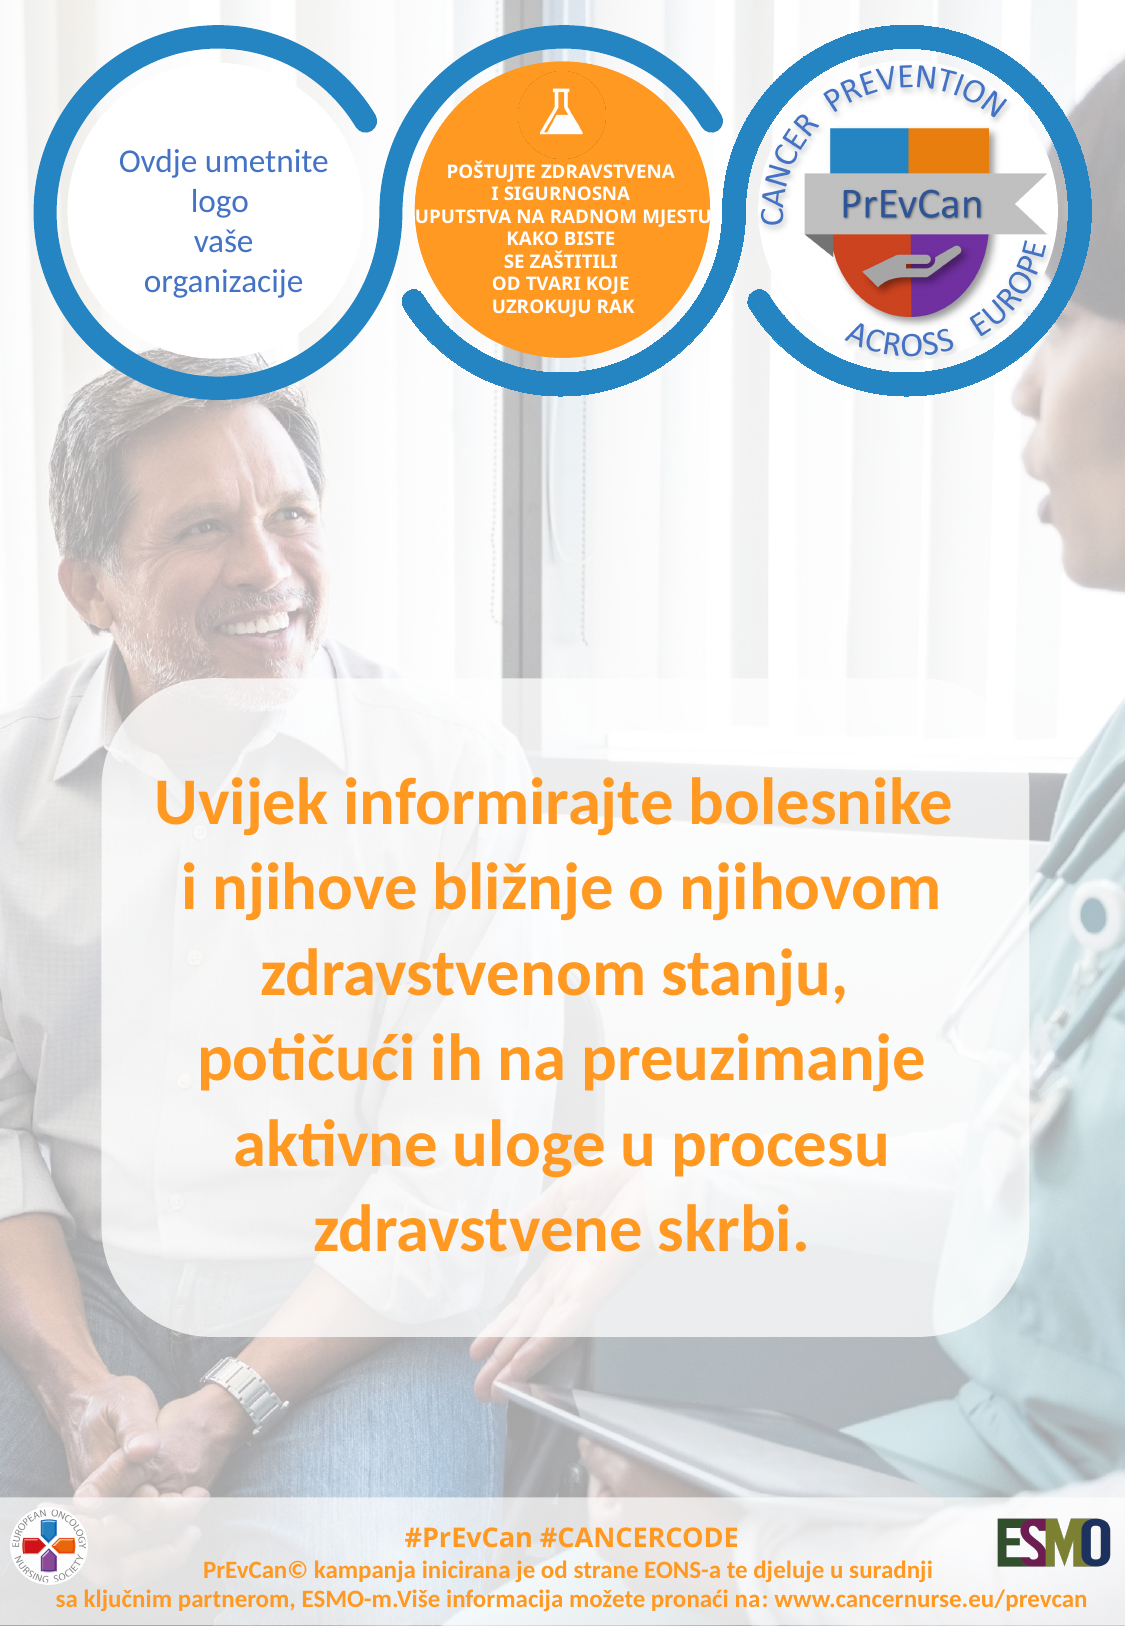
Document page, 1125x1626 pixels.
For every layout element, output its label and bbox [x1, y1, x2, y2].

text_box [0, 0, 1125, 1625]
